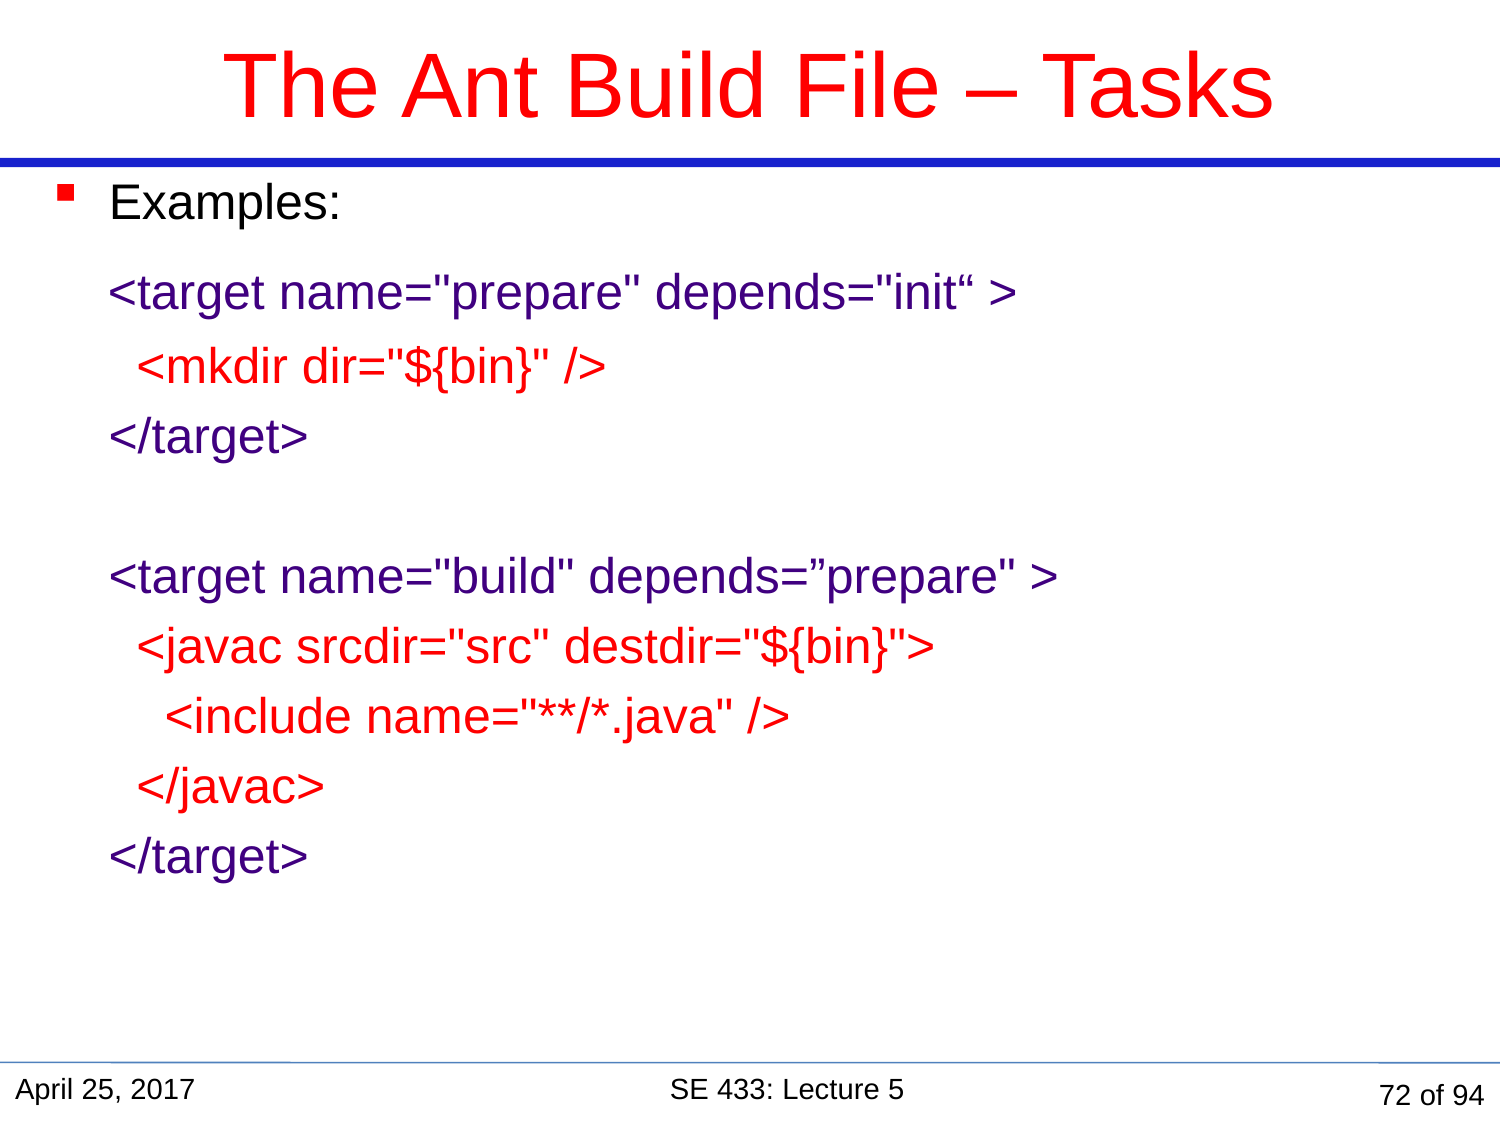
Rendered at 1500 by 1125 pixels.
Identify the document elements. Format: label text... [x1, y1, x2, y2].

slide_number 72 of 94 [1249, 1062, 1500, 1125]
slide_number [0, 1062, 324, 1125]
footer SE 433: Lecture 5 [324, 1062, 1249, 1125]
title The Ant Build File – Tasks [0, 0, 1500, 163]
list Examples: <target name="prepare" depends="init“ > <mkdir dir="${bin}" /> </target> <target name="build" depends=”prepare" > <javac srcdir="src" destdir="${bin}"> <include name="**/*.java" /> </javac> </target> [37, 162, 1463, 1062]
